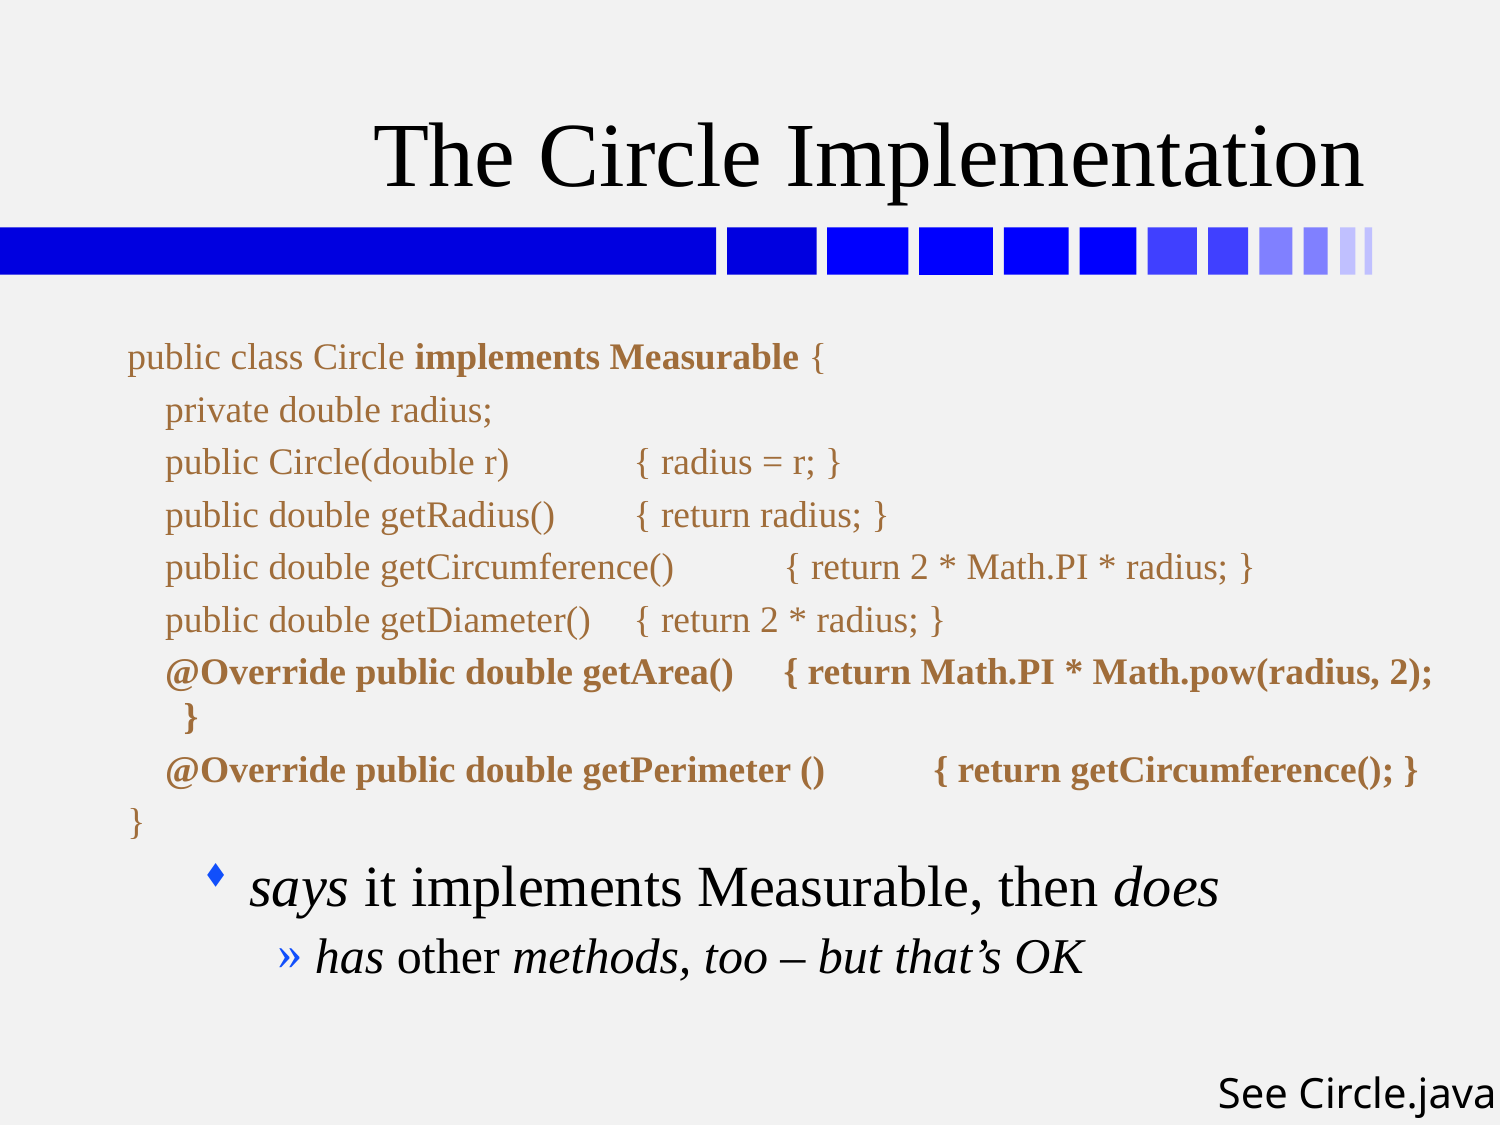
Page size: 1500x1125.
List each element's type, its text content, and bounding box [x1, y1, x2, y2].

text_box See Circle.java [1203, 1059, 1500, 1125]
title The Circle Implementation [109, 27, 1383, 213]
list public class Circle implements Measurable { private double radius; public Circle(double r) { radius = r; } public double getRadius() { return radius; } public double getCircumference() { return 2 * Math.PI * radius; } public double getDiameter() { return 2 * radius; } @Override public double getArea() { return Math.PI * Math.pow(radius, 2); } @Override public double getPerimeter () { return getCircumference(); } } says it implements Measurable, then does has other methods, too – but that’s OK [111, 324, 1451, 1001]
